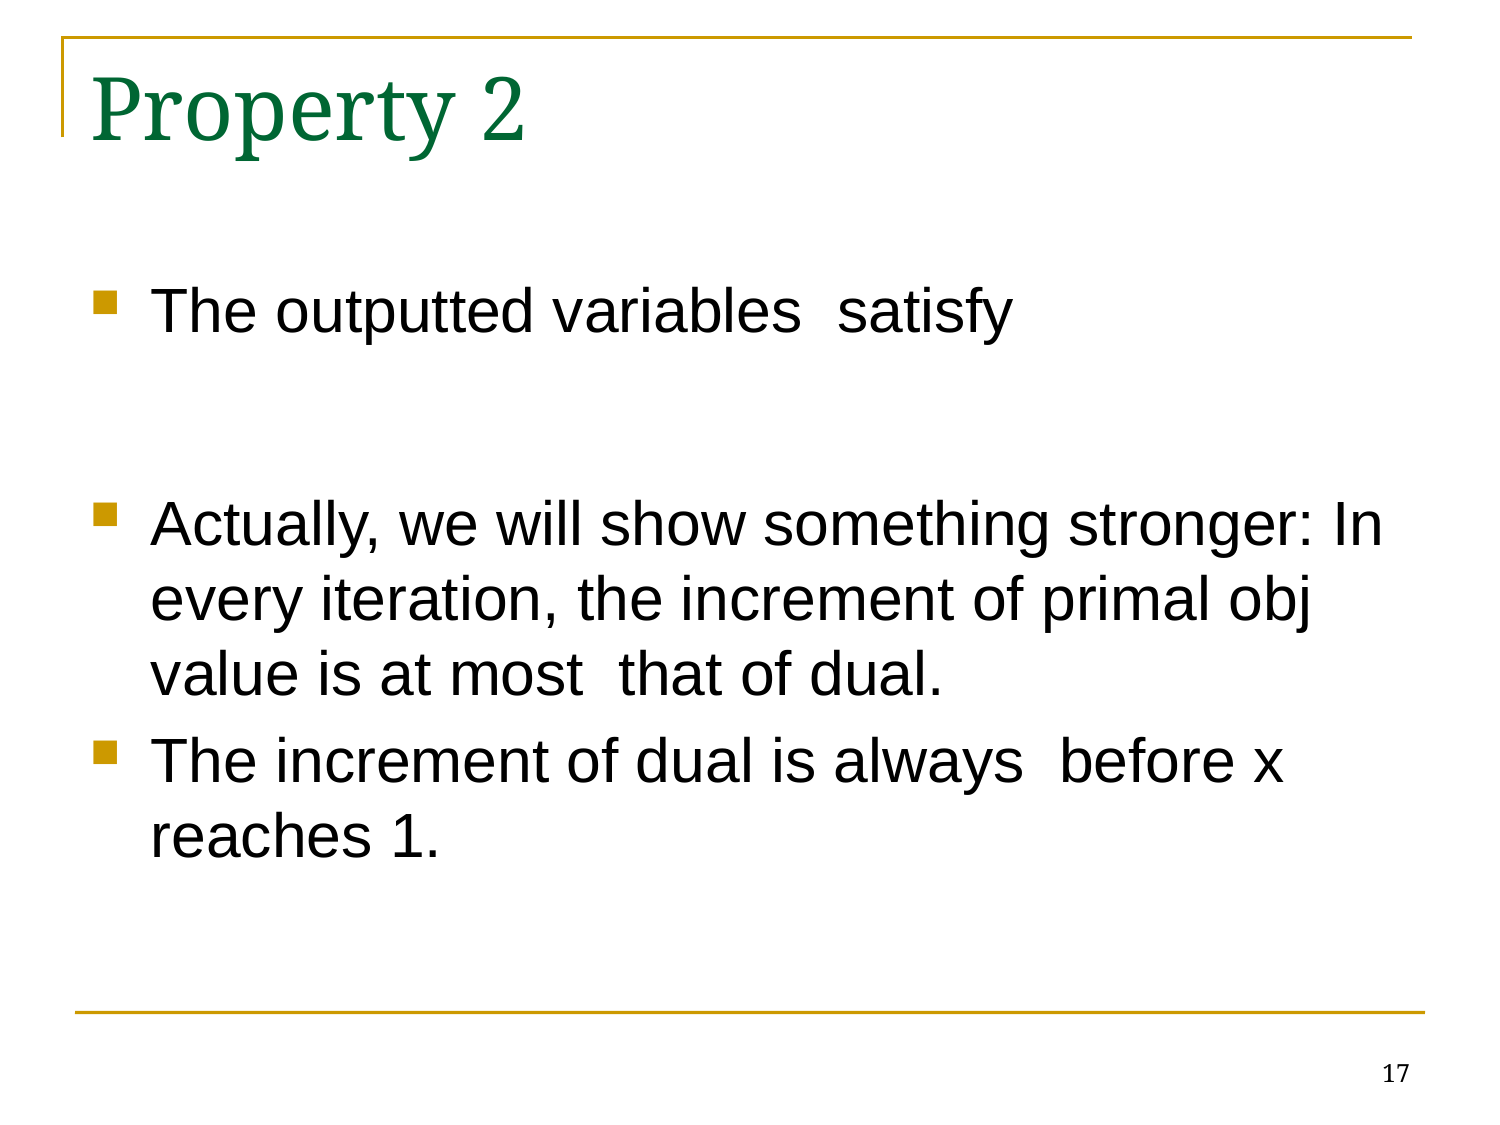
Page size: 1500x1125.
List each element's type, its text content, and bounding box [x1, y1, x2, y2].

slide_number 17 [1074, 1024, 1425, 1100]
title Property 2 [75, 45, 1425, 233]
